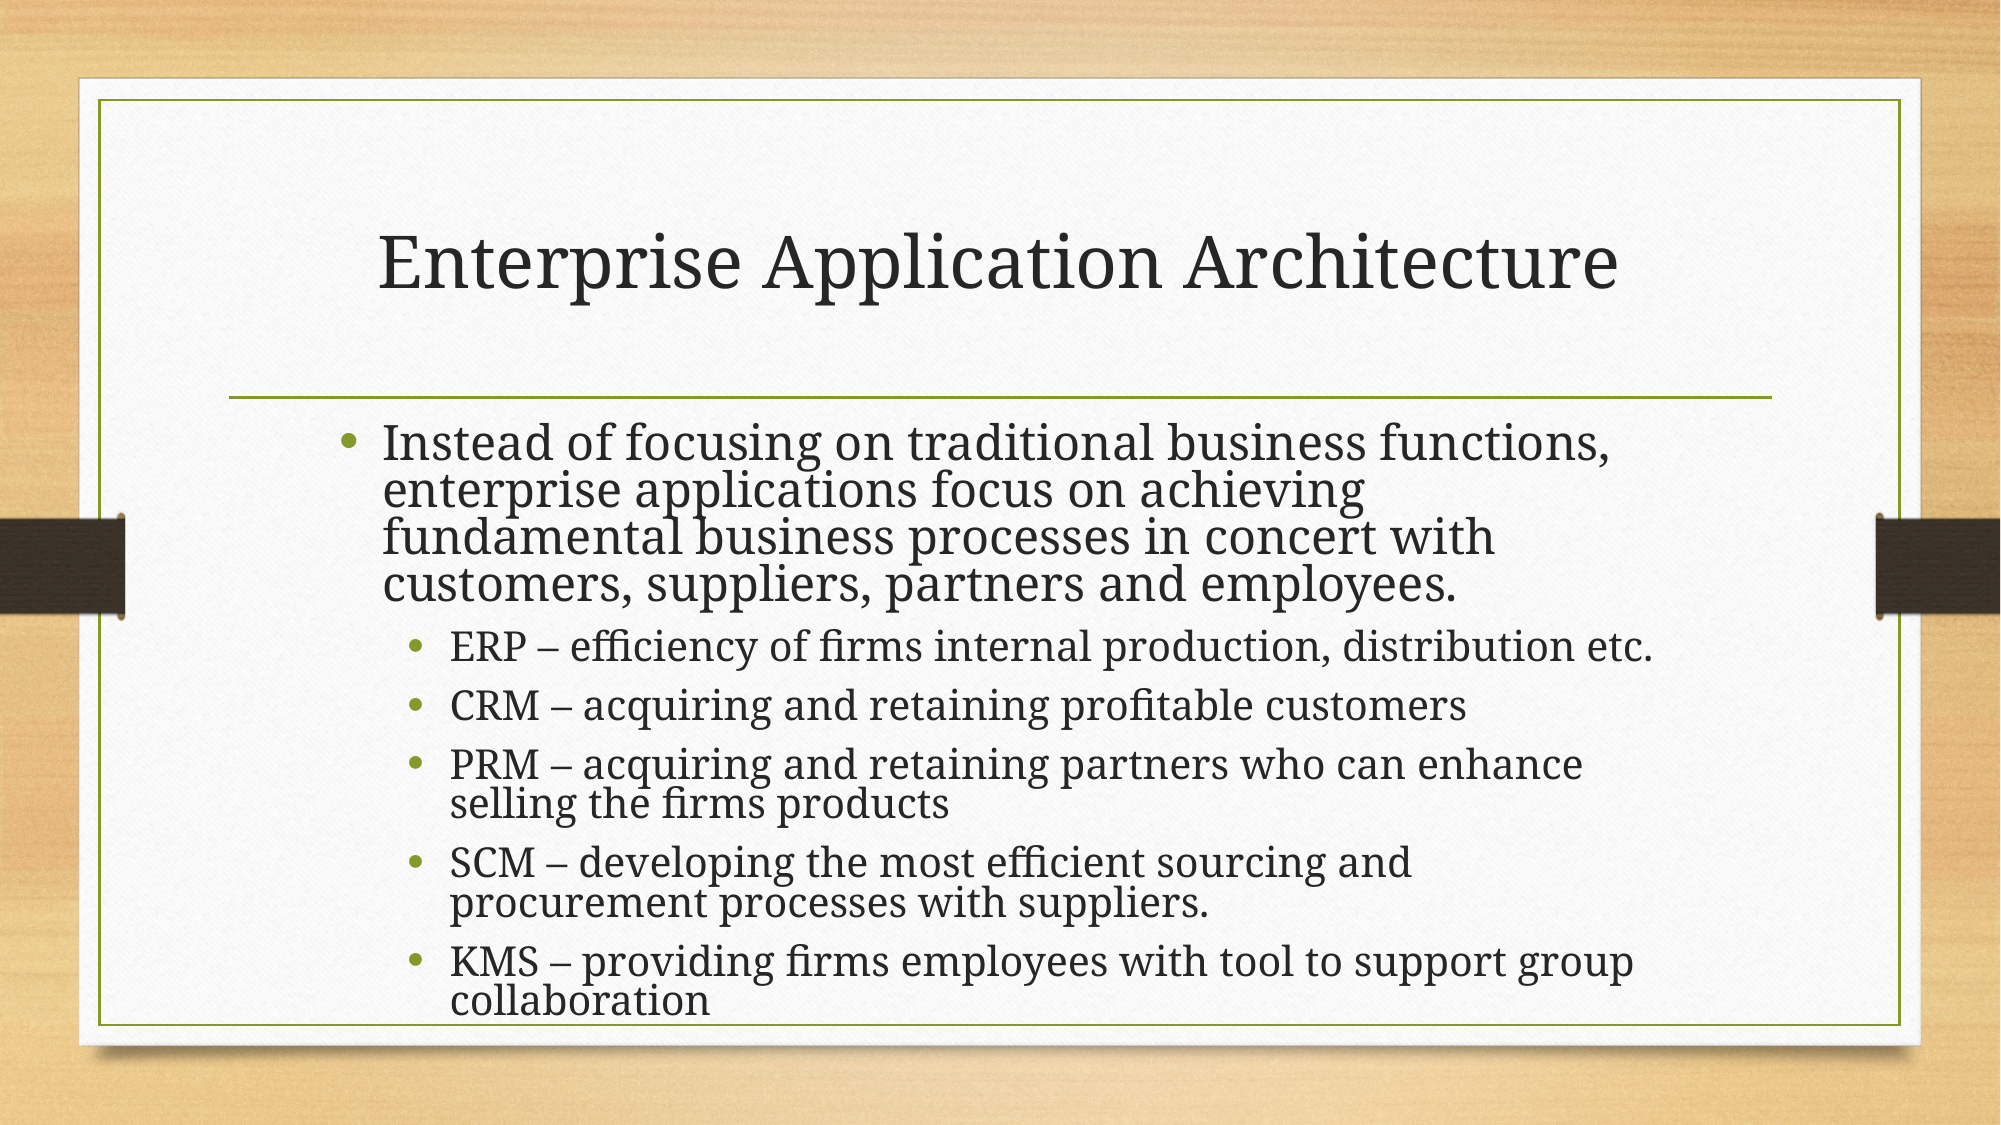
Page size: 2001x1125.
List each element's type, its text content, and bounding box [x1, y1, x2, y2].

title Enterprise Application Architecture [212, 161, 1788, 358]
picture [0, 0, 2001, 1125]
list Instead of focusing on traditional business functions, enterprise applications focus on achieving fundamental business processes in concert with customers, suppliers, partners and employees. ERP – efficiency of firms internal production, distribution etc. CRM – acquiring and retaining profitable customers PRM – acquiring and retaining partners who can enhance selling the firms products SCM – developing the most efficient sourcing and procurement processes with suppliers. KMS – providing firms employees with tool to support group collaboration [324, 415, 1675, 1071]
